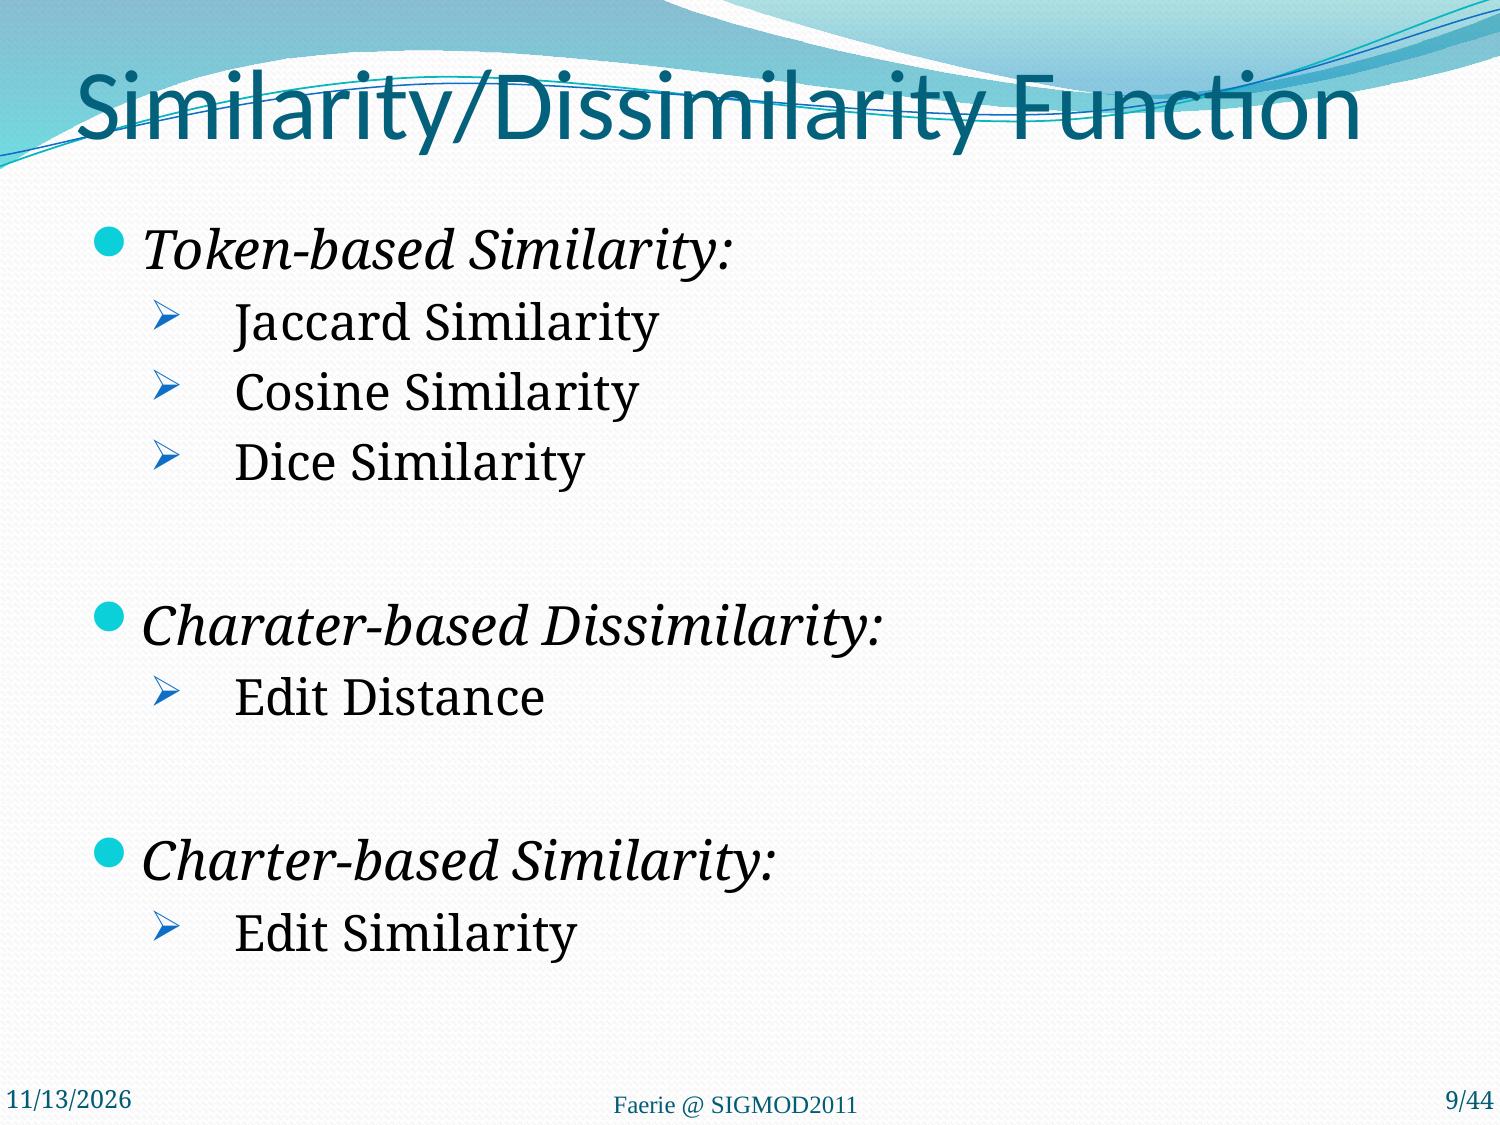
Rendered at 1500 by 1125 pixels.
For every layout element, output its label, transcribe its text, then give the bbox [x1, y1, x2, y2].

footer Faerie @ SIGMOD2011 [613, 1058, 1164, 1119]
list Token-based Similarity: Jaccard Similarity Cosine Similarity Dice Similarity Charater-based Dissimilarity: Edit Distance Charter-based Similarity: Edit Similarity [75, 208, 1483, 1024]
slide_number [5, 1057, 356, 1118]
title Similarity/Dissimilarity Function [75, 30, 1425, 160]
slide_number 9/44 [1369, 1058, 1495, 1119]
